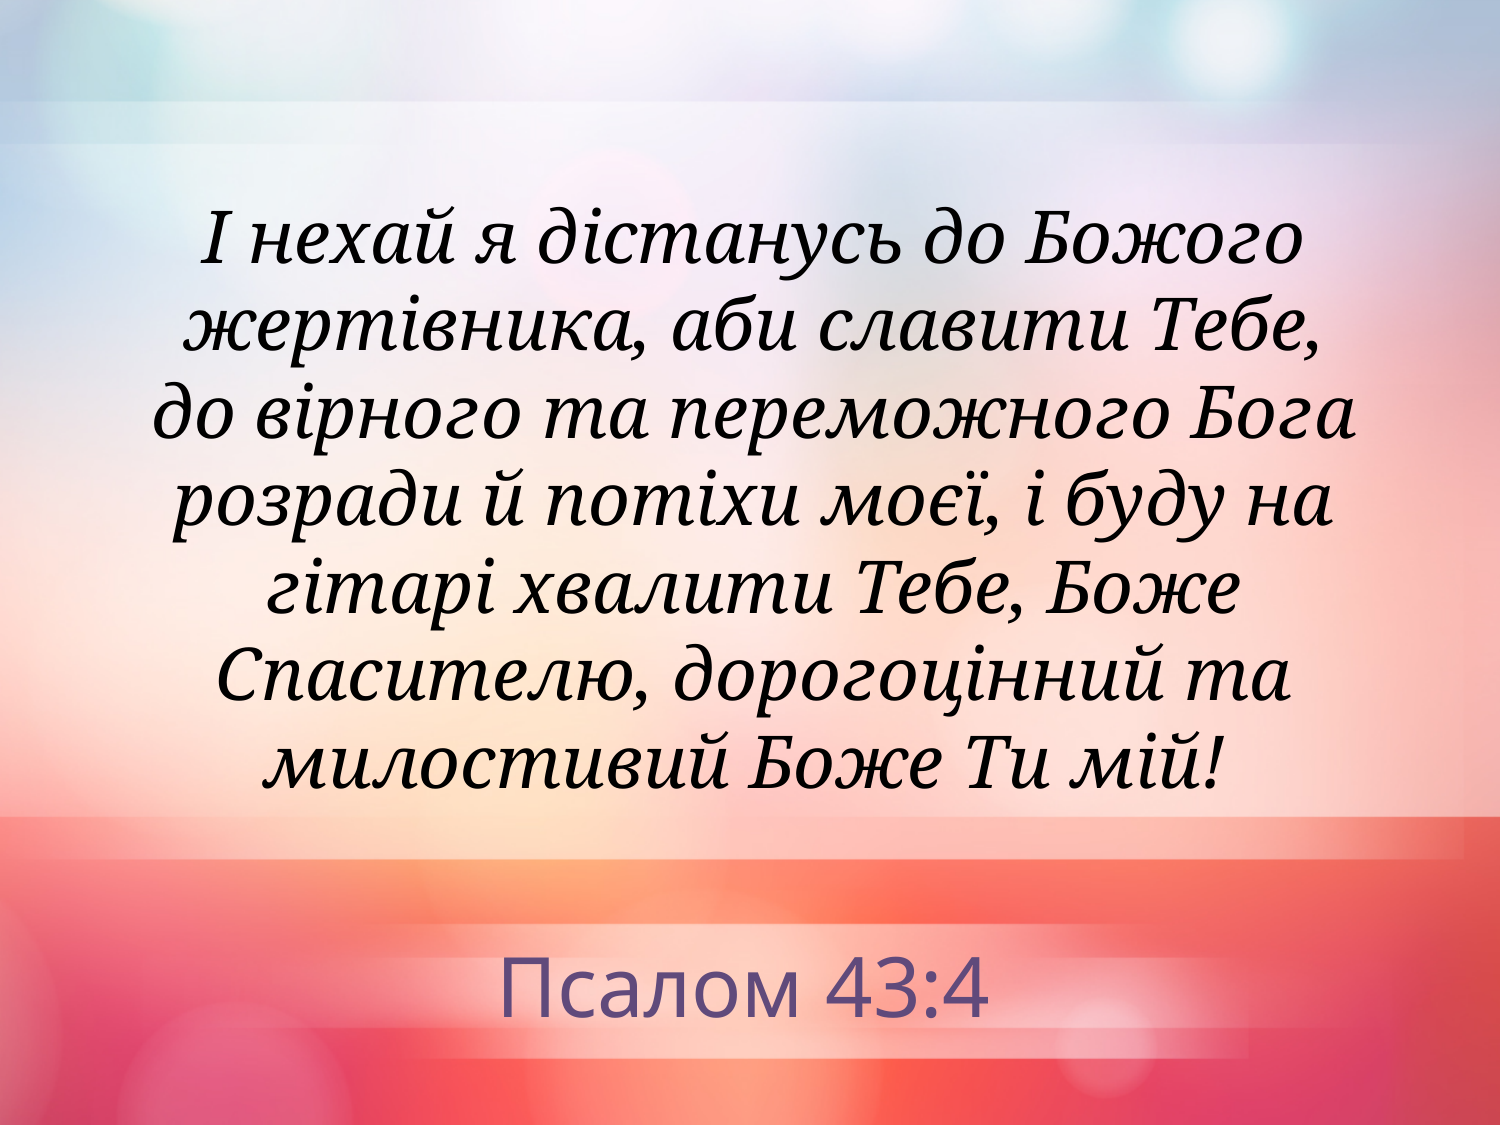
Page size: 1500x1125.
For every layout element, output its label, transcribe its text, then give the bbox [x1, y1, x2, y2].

text_box Псалом 43:4 [75, 940, 1434, 1042]
text_box І нехай я дістанусь до Божого жертівника, аби славити Тебе, до вірного та переможного Бога розради й потіхи моєї, і буду на гітарі хвалити Тебе, Боже Спасителю, дорогоцінний та милостивий Боже Ти мій! [64, 42, 1444, 811]
picture [0, 0, 1500, 1125]
